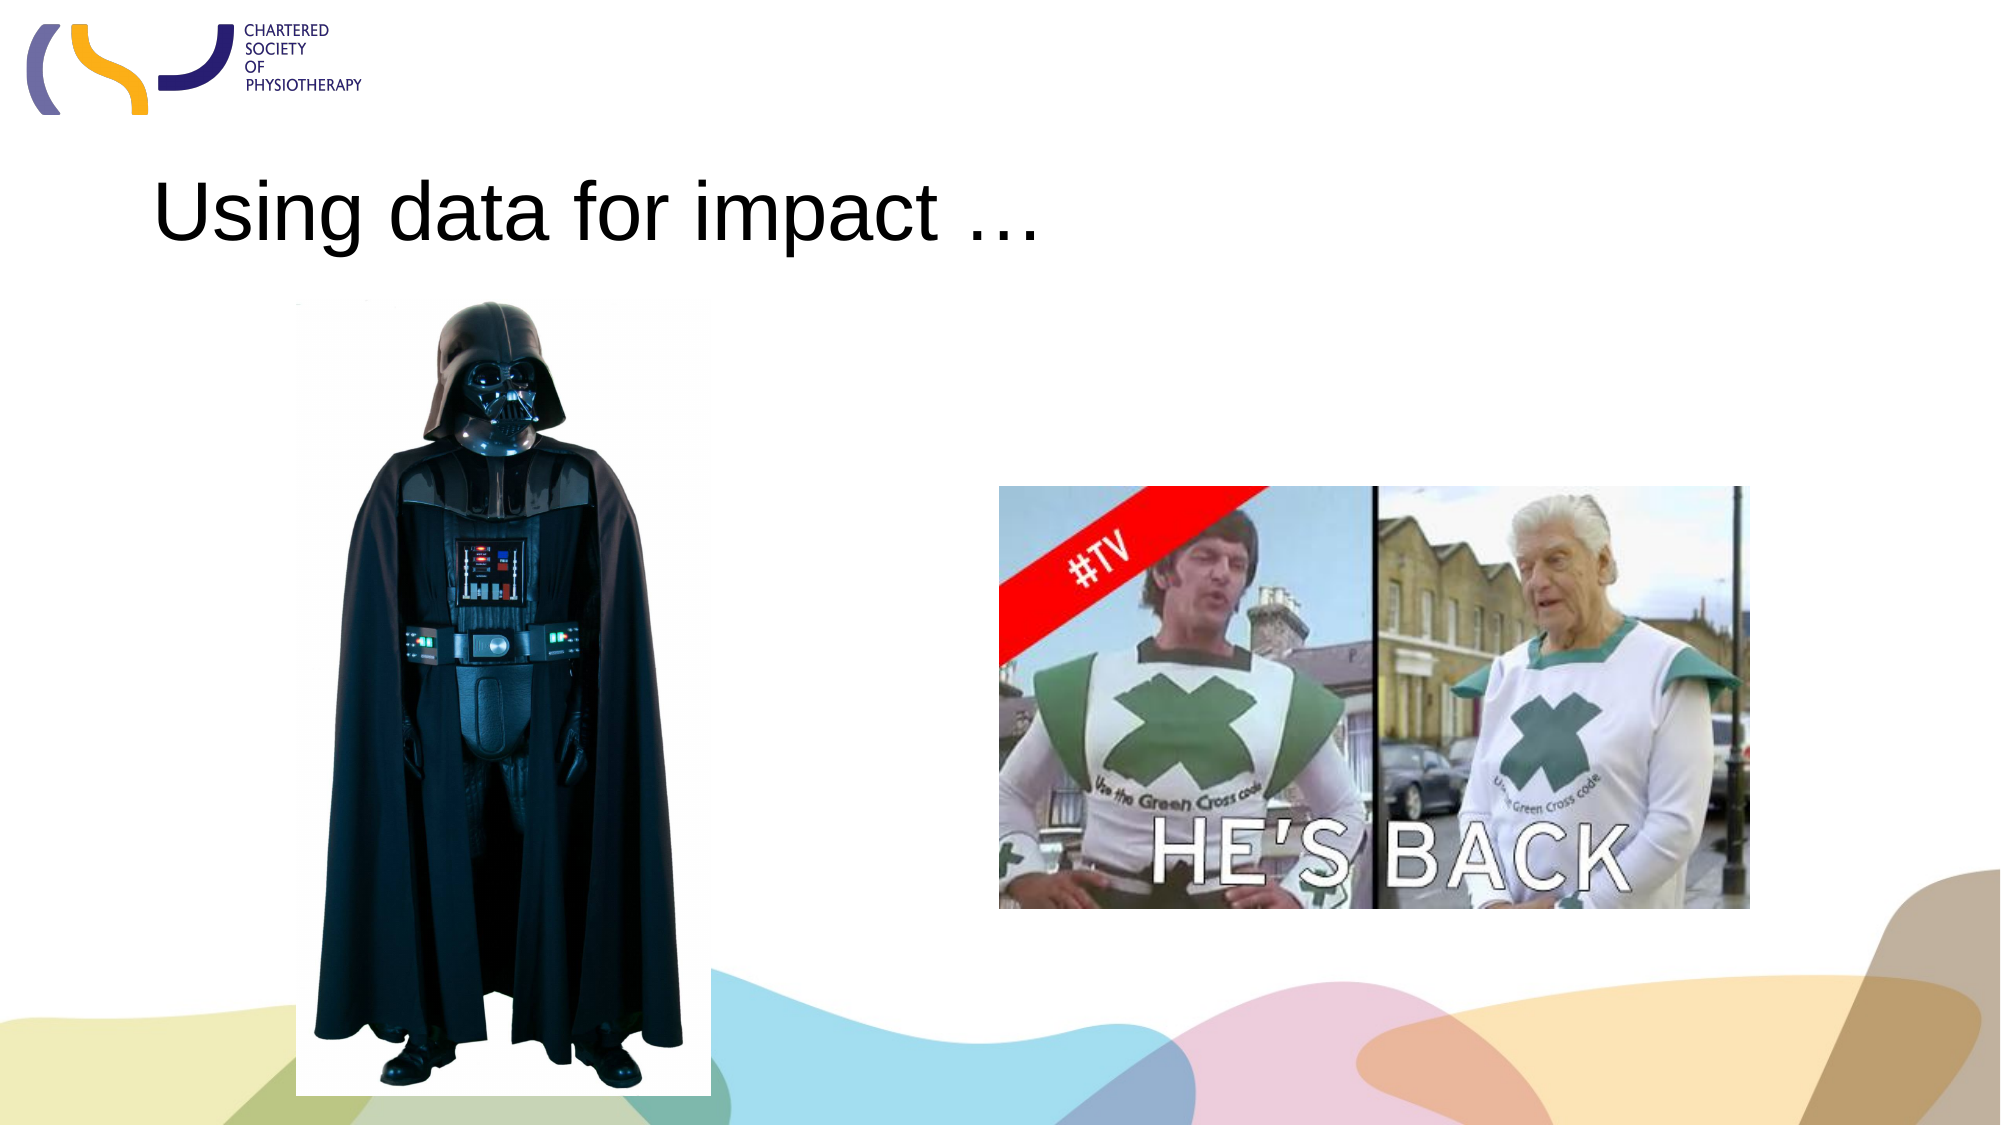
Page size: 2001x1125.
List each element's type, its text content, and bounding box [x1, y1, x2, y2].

picture [0, 0, 2001, 1125]
title Using data for impact … [137, 59, 1863, 368]
